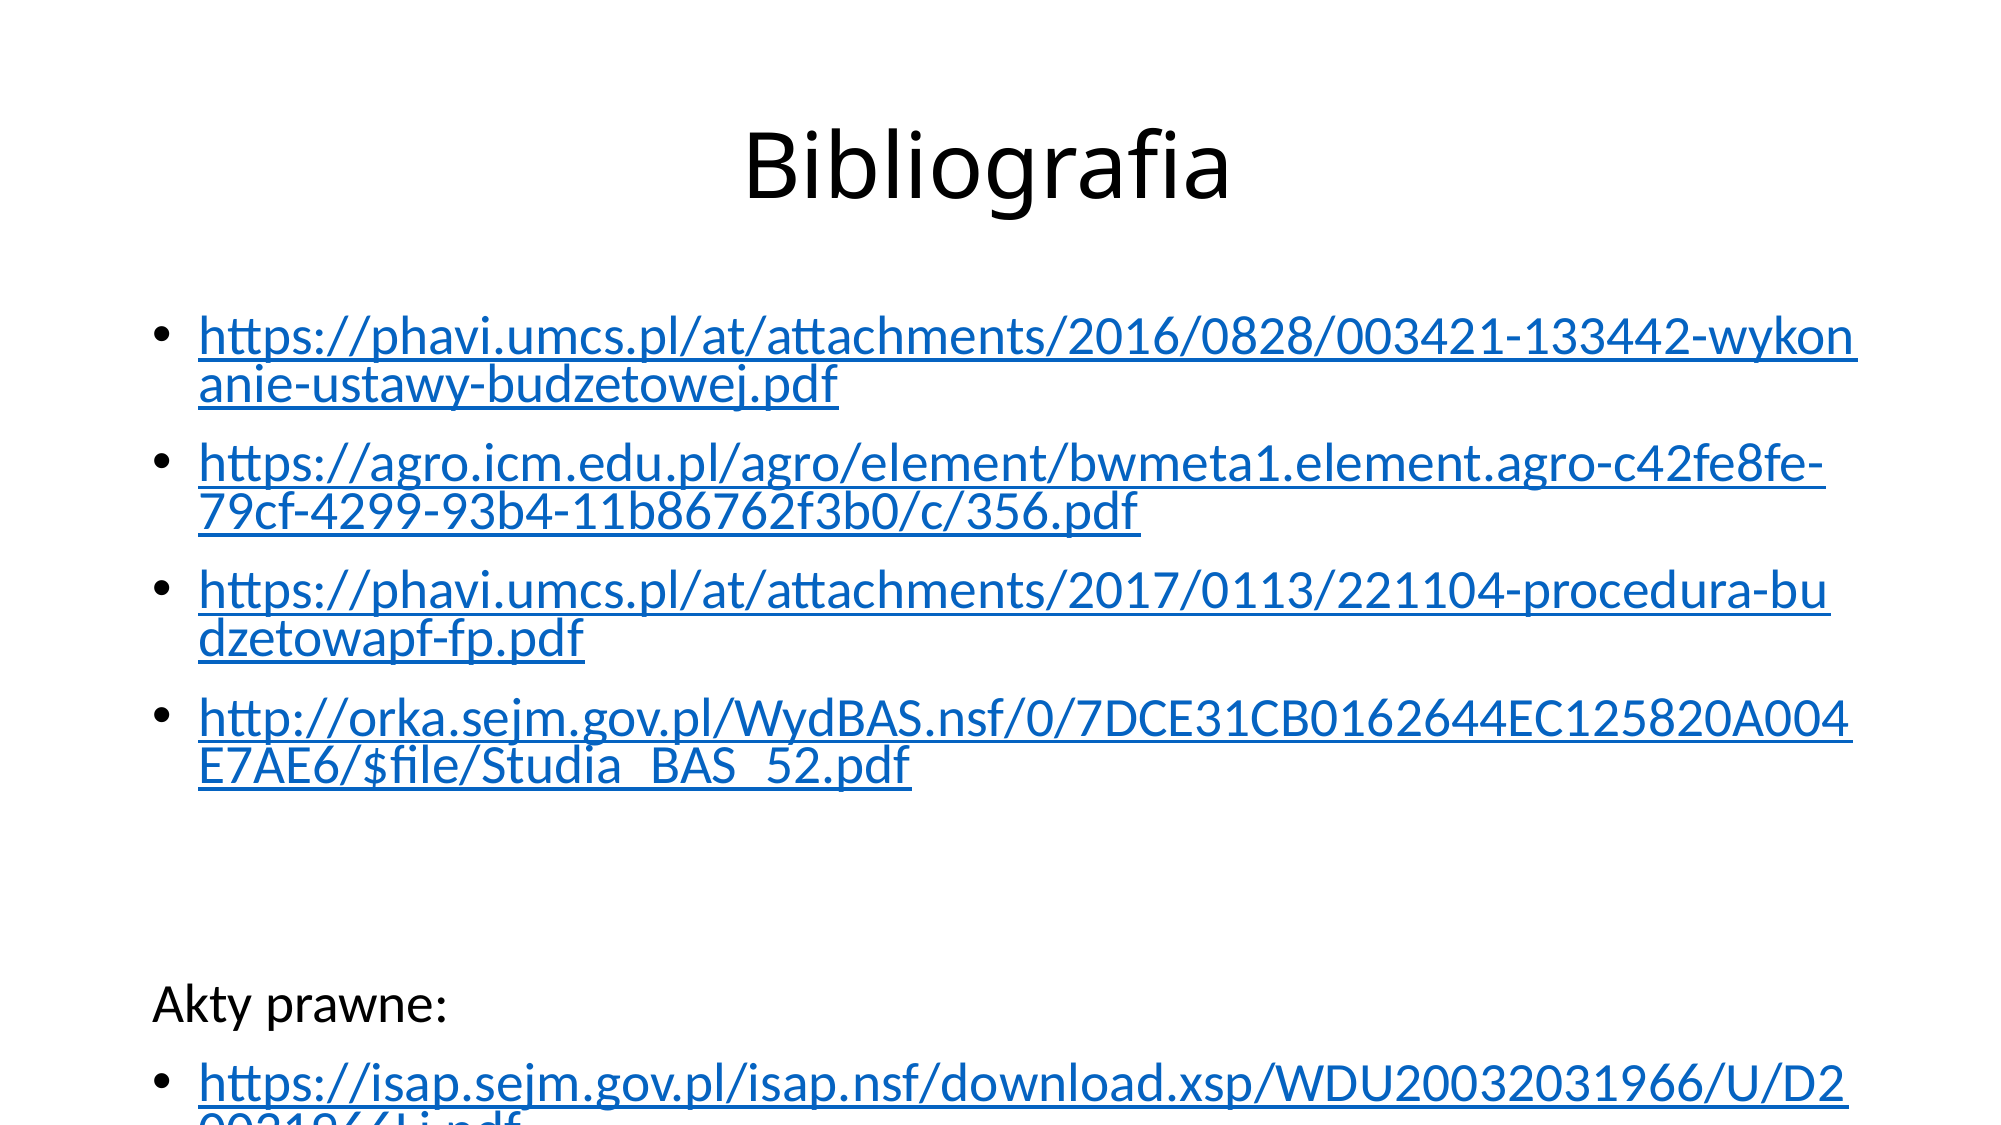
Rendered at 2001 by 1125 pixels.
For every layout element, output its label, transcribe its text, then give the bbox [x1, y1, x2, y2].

title Bibliografia [137, 59, 1863, 278]
list https://phavi.umcs.pl/at/attachments/2016/0828/003421-133442-wykonanie-ustawy-budzetowej.pdf https://agro.icm.edu.pl/agro/element/bwmeta1.element.agro-c42fe8fe-79cf-4299-93b4-11b86762f3b0/c/356.pdf https://phavi.umcs.pl/at/attachments/2017/0113/221104-procedura-budzetowapf-fp.pdf http://orka.sejm.gov.pl/WydBAS.nsf/0/7DCE31CB0162644EC125820A004E7AE6/$file/Studia_BAS_52.pdf Akty prawne: https://isap.sejm.gov.pl/isap.nsf/download.xsp/WDU20032031966/U/D20031966Lj.pdf https://isap.sejm.gov.pl/isap.nsf/download.xsp/WDU20091571240/U/D20091240Lj.pdf [137, 299, 1863, 1014]
